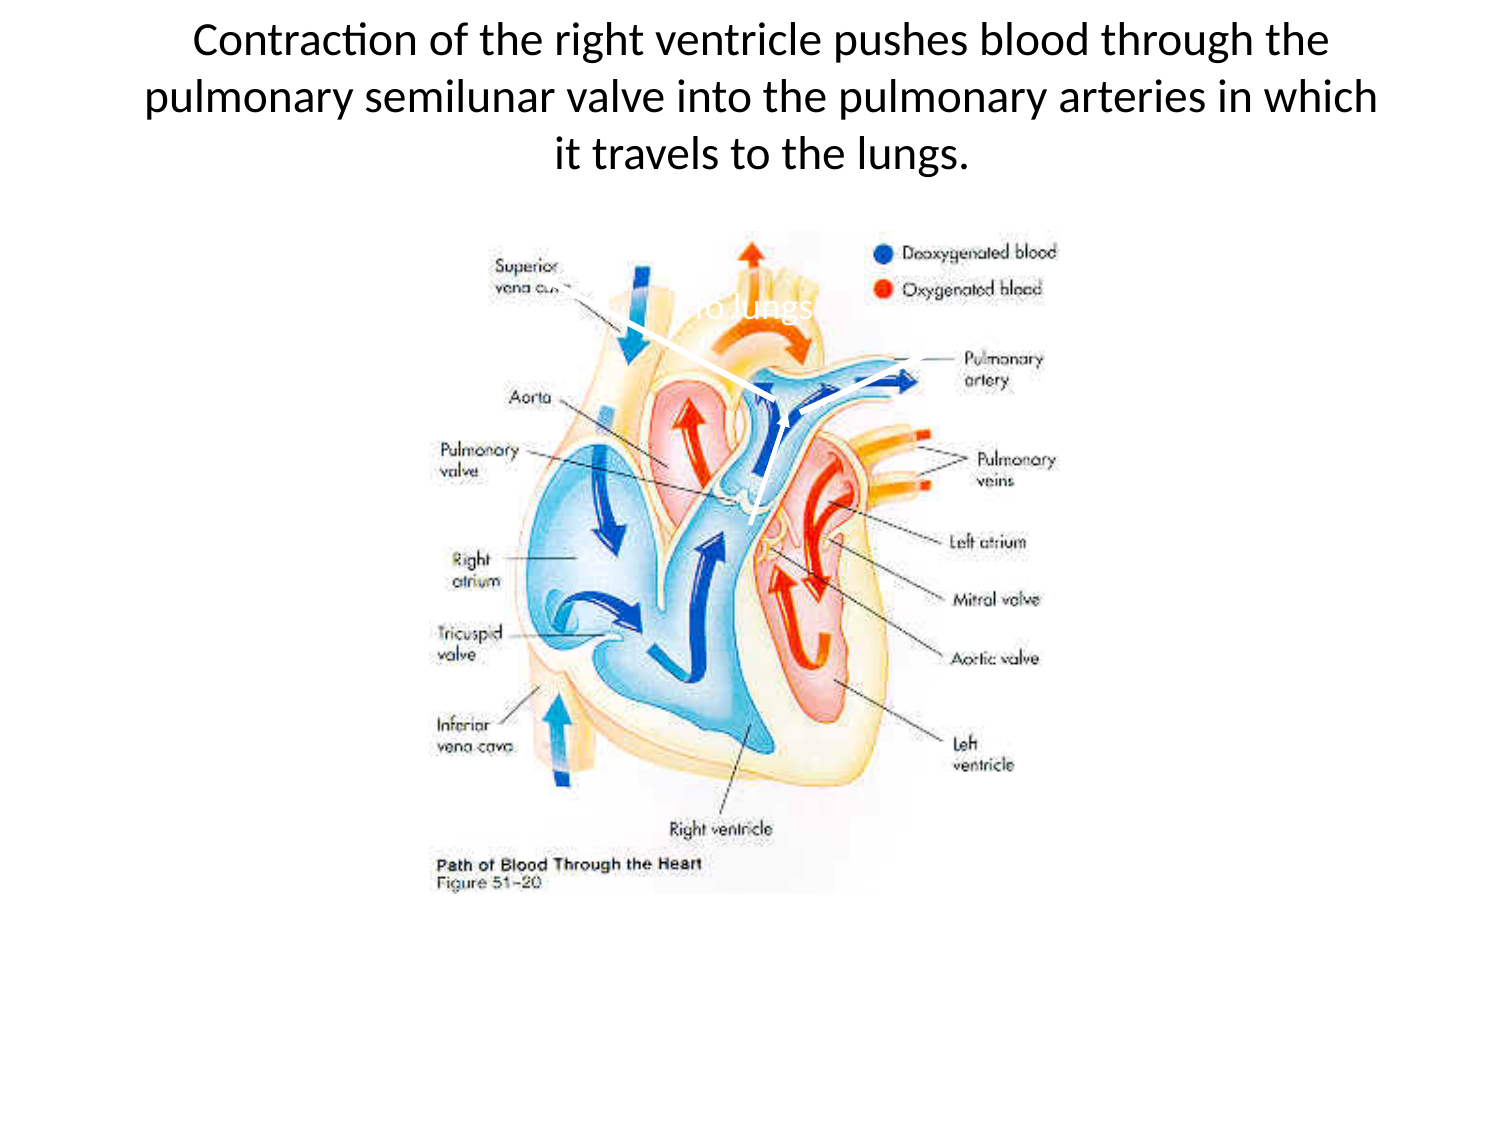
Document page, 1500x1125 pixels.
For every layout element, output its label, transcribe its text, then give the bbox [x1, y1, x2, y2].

picture [429, 231, 1071, 894]
title Contraction of the right ventricle pushes blood through the pulmonary semilunar valve into the pulmonary arteries in which it travels to the lungs. [125, 0, 1400, 188]
